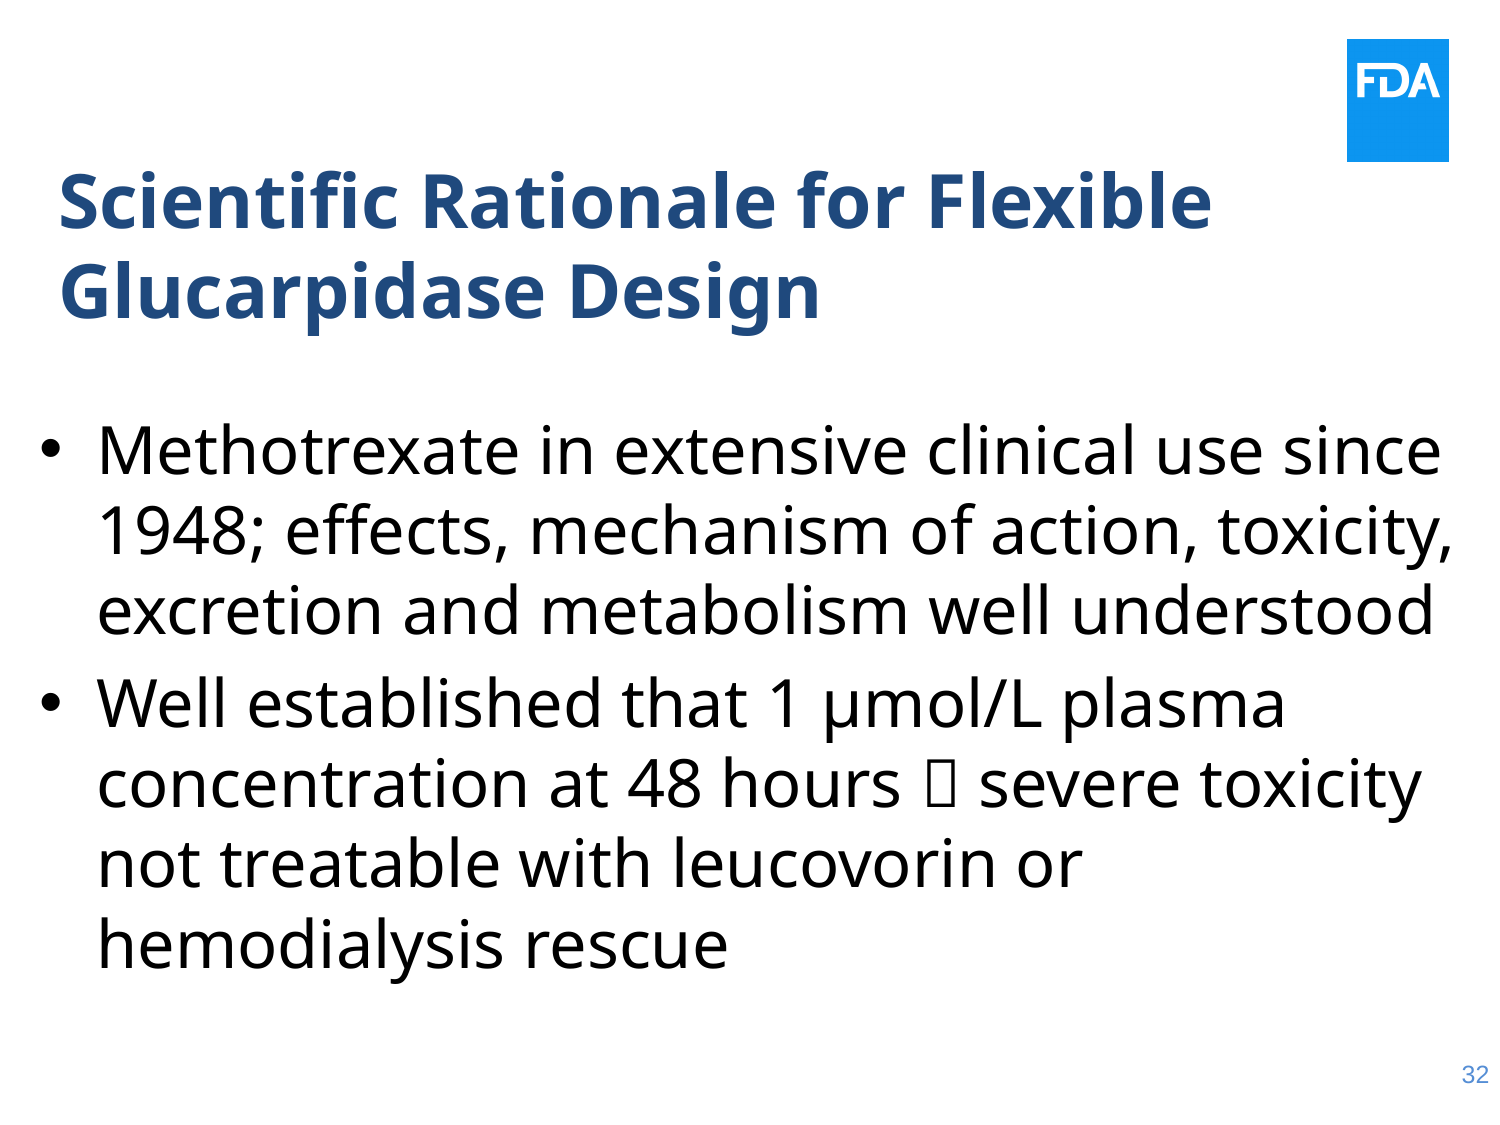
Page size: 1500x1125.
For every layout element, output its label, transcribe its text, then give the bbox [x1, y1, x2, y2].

list Methotrexate in extensive clinical use since 1948; effects, mechanism of action, toxicity, excretion and metabolism well understood Well established that 1 μmol/L plasma concentration at 48 hours  severe toxicity not treatable with leucovorin or hemodialysis rescue [24, 399, 1475, 1038]
picture [1347, 39, 1449, 162]
title Scientific Rationale for Flexible Glucarpidase Design [43, 162, 1457, 325]
